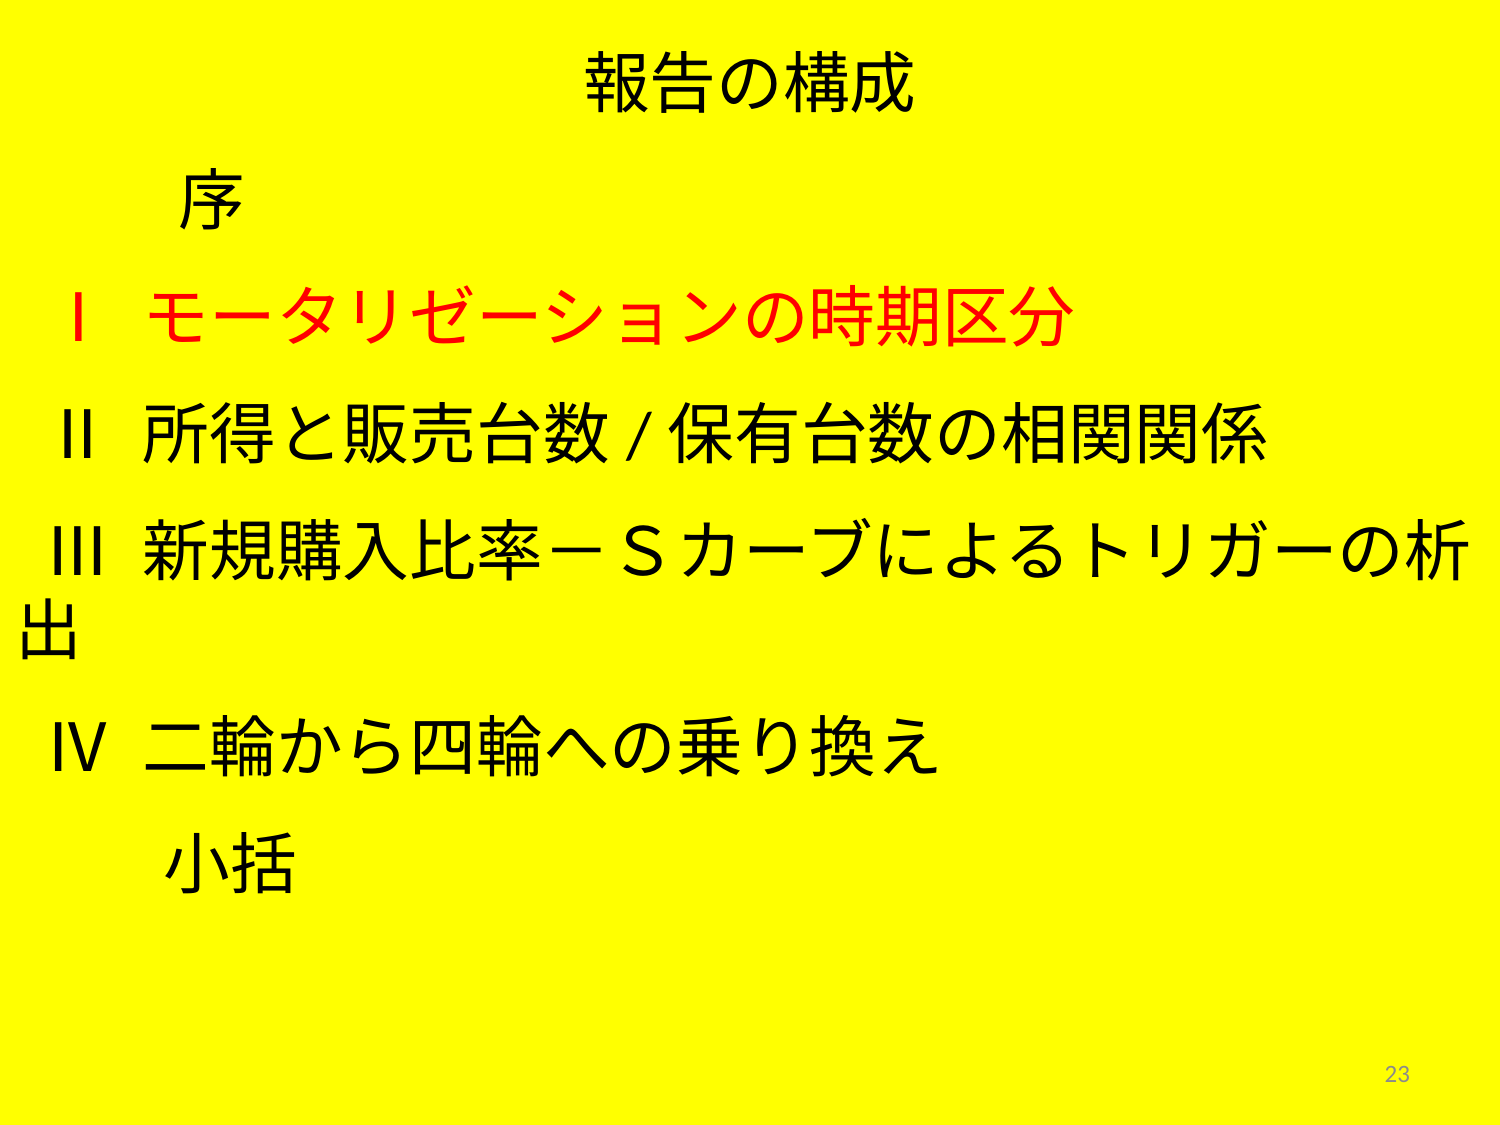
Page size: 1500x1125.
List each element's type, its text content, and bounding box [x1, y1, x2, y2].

slide_number 23 [1074, 1042, 1425, 1103]
subtitle 報告の構成 序 Ⅰ モータリゼーションの時期区分 Ⅱ 所得と販売台数/保有台数の相関関係 Ⅲ 新規購入比率－Ｓカーブによるトリガーの析出 Ⅳ 二輪から四輪への乗り換え 小括 [0, 0, 1500, 1125]
